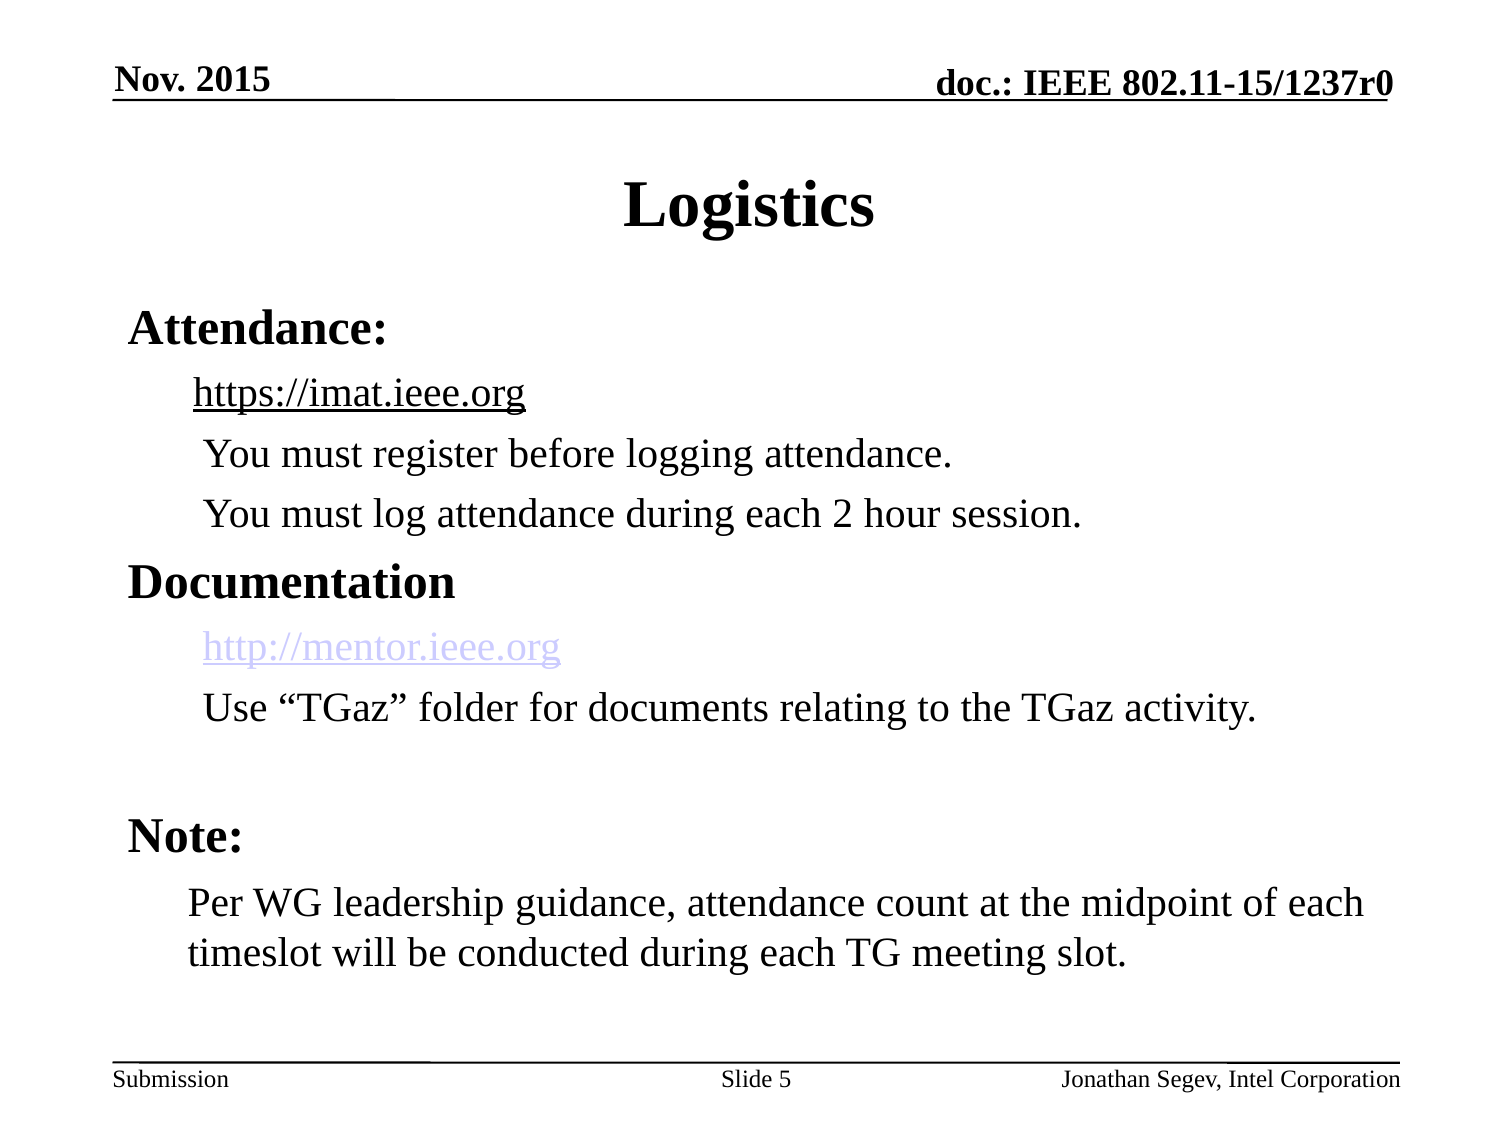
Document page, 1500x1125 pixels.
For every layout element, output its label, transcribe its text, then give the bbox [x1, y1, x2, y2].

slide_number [114, 54, 423, 100]
footer Jonathan Segev, Intel Corporation [878, 1061, 1402, 1093]
slide_number Slide 5 [712, 1061, 800, 1123]
title Logistics [112, 112, 1388, 286]
list Attendance: https://imat.ieee.org You must register before logging attendance. You must log attendance during each 2 hour session. Documentation http://mentor.ieee.org Use “TGaz” folder for documents relating to the TGaz activity. Note: Per WG leadership guidance, attendance count at the midpoint of each timeslot will be conducted during each TG meeting slot. [112, 286, 1388, 1024]
